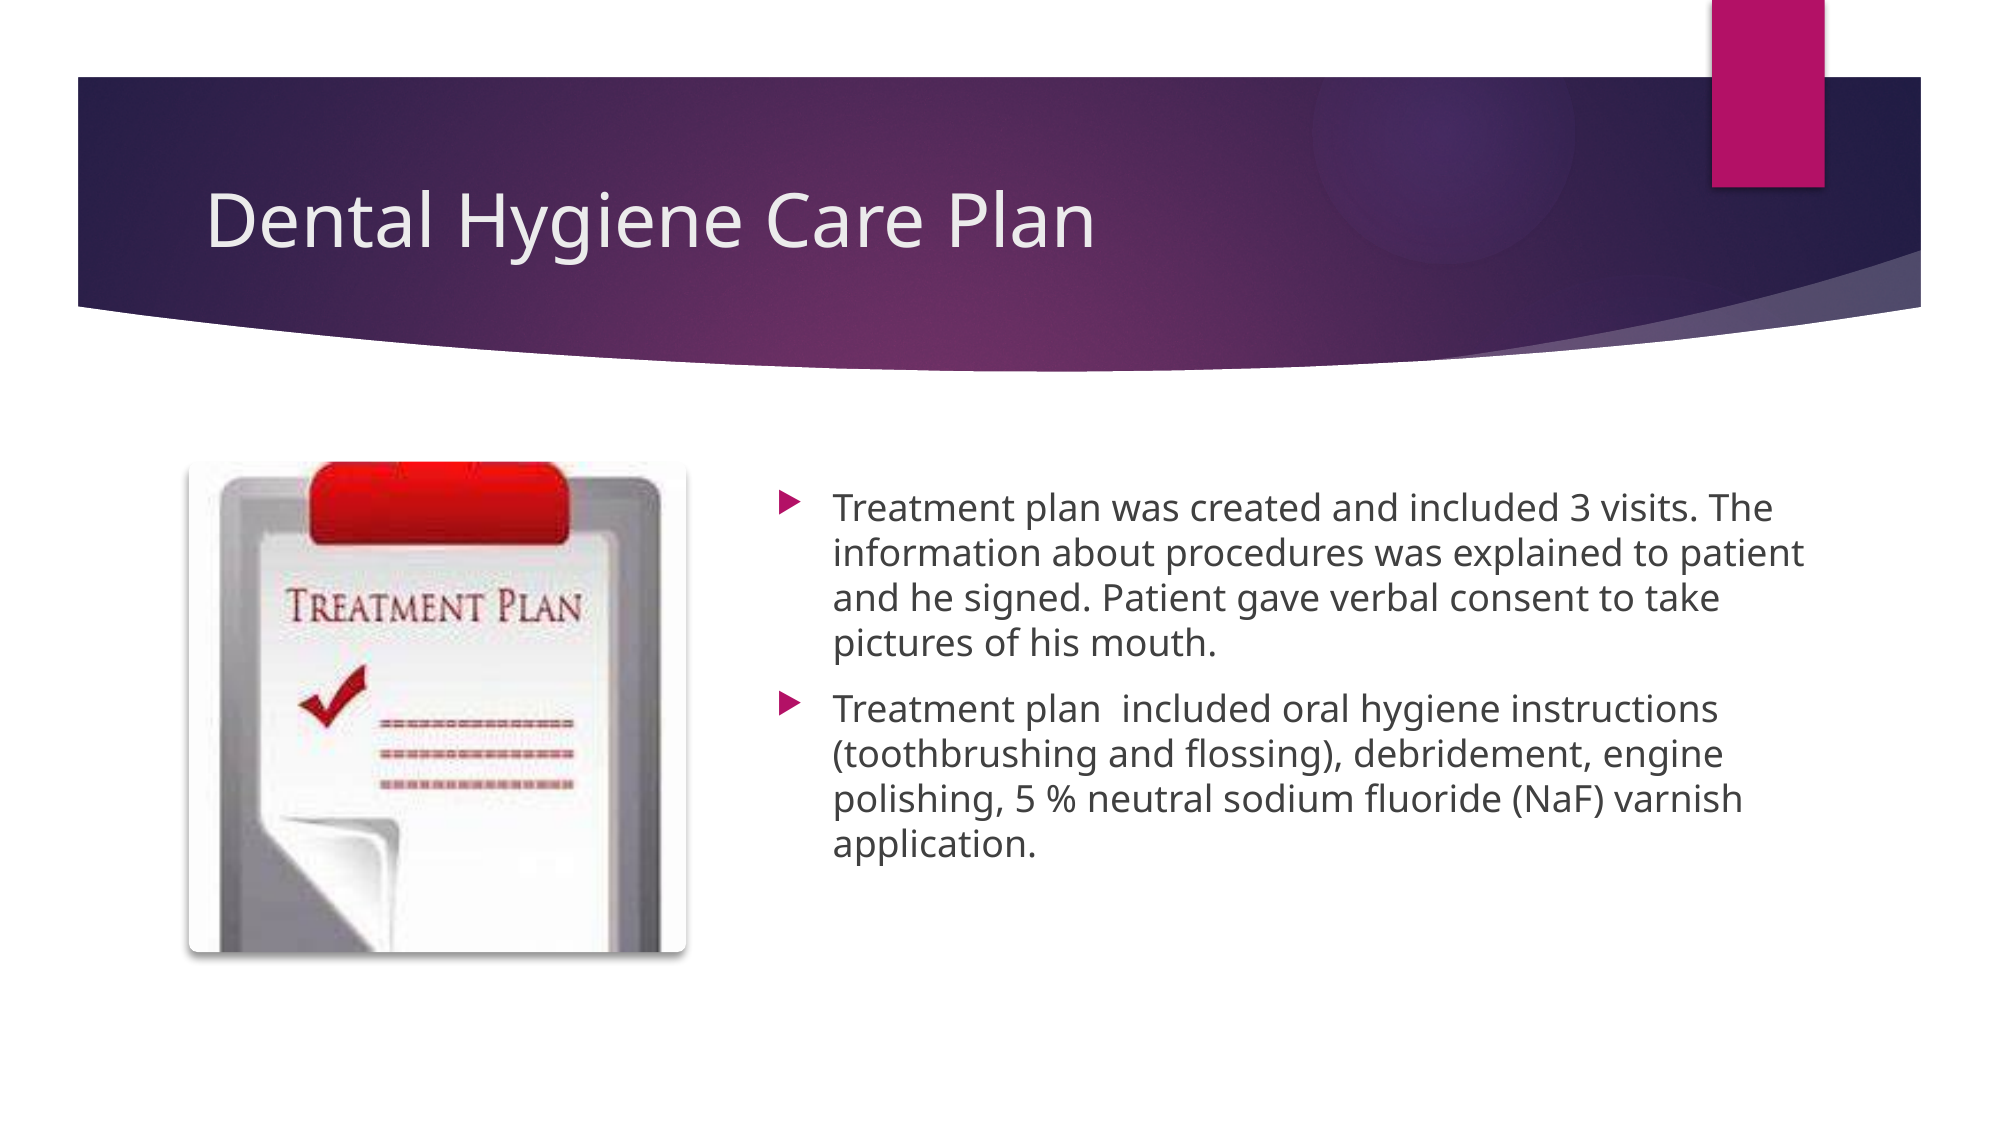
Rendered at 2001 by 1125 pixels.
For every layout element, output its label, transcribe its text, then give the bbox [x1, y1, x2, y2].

list Treatment plan was created and included 3 visits. The information about procedures was explained to patient and he signed. Patient gave verbal consent to take pictures of his mouth. Treatment plan included oral hygiene instructions (toothbrushing and flossing), debridement, engine polishing, 5 % neutral sodium fluoride (NaF) varnish application. [761, 427, 1837, 988]
picture [188, 461, 687, 953]
title Dental Hygiene Care Plan [189, 159, 1627, 276]
